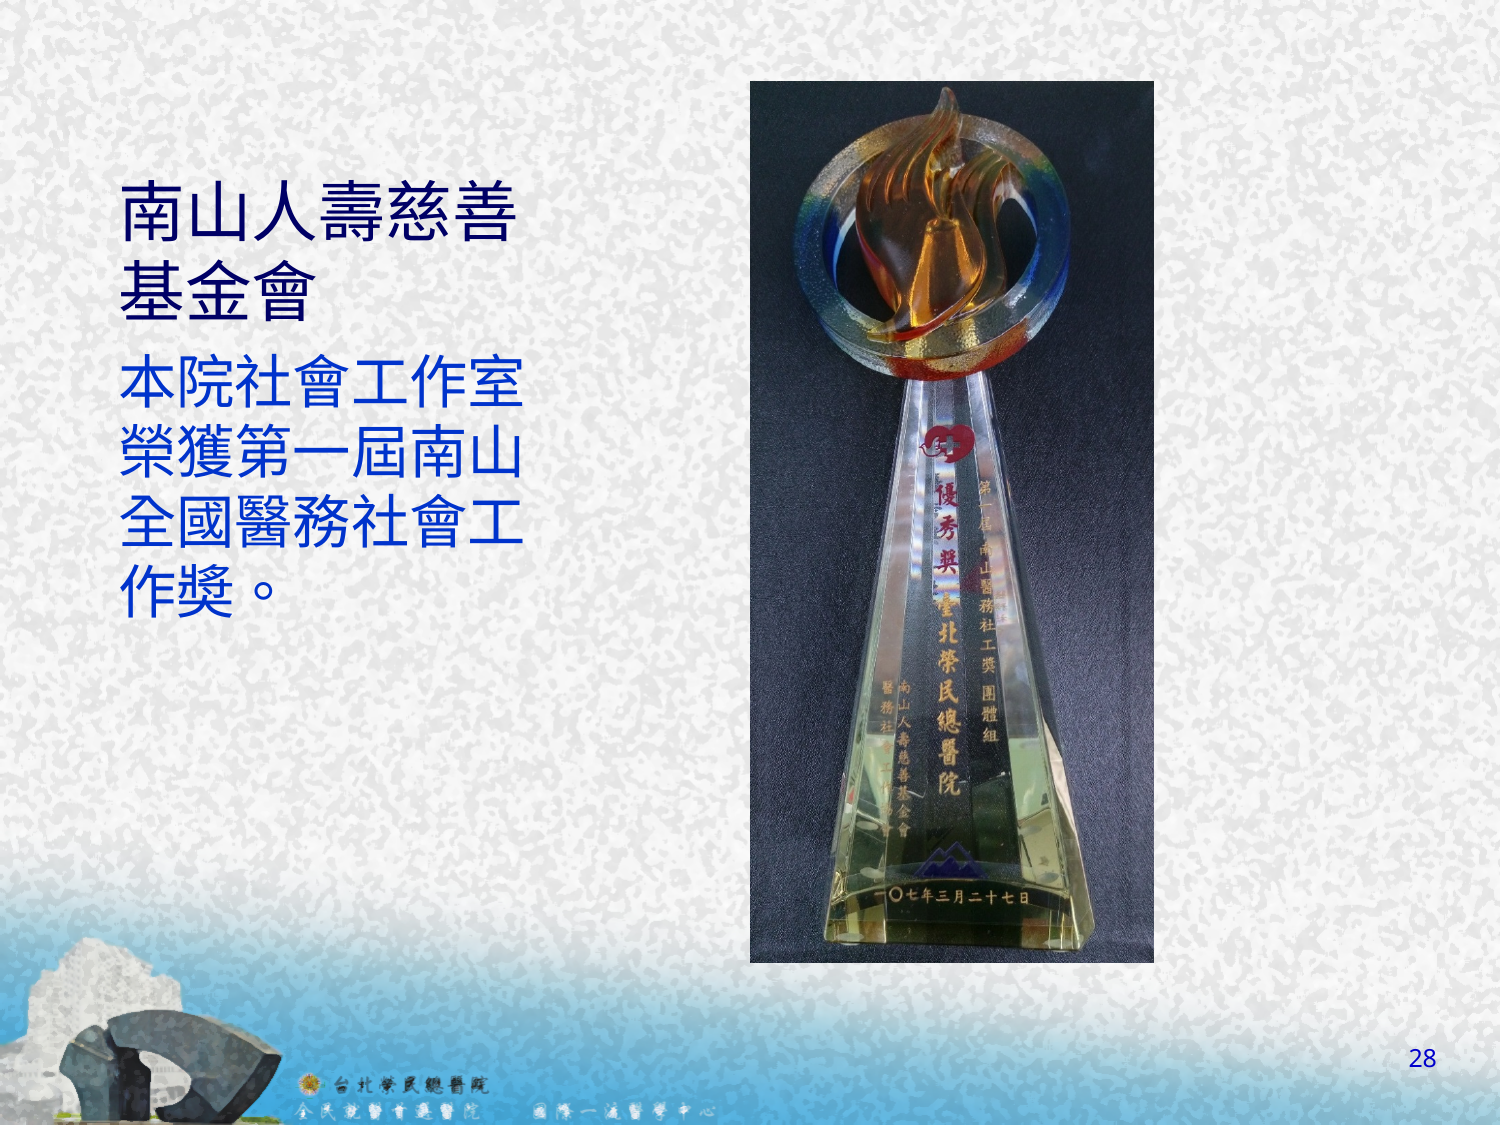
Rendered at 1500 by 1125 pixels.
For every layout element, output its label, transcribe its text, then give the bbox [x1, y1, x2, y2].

list 本院社會工作室榮獲第一屆南山全國醫務社會工作奬。 [103, 337, 588, 963]
picture [0, 0, 1500, 1125]
title 南山人壽慈善基金會 [103, 75, 588, 337]
slide_number 28 [1340, 1034, 1452, 1080]
